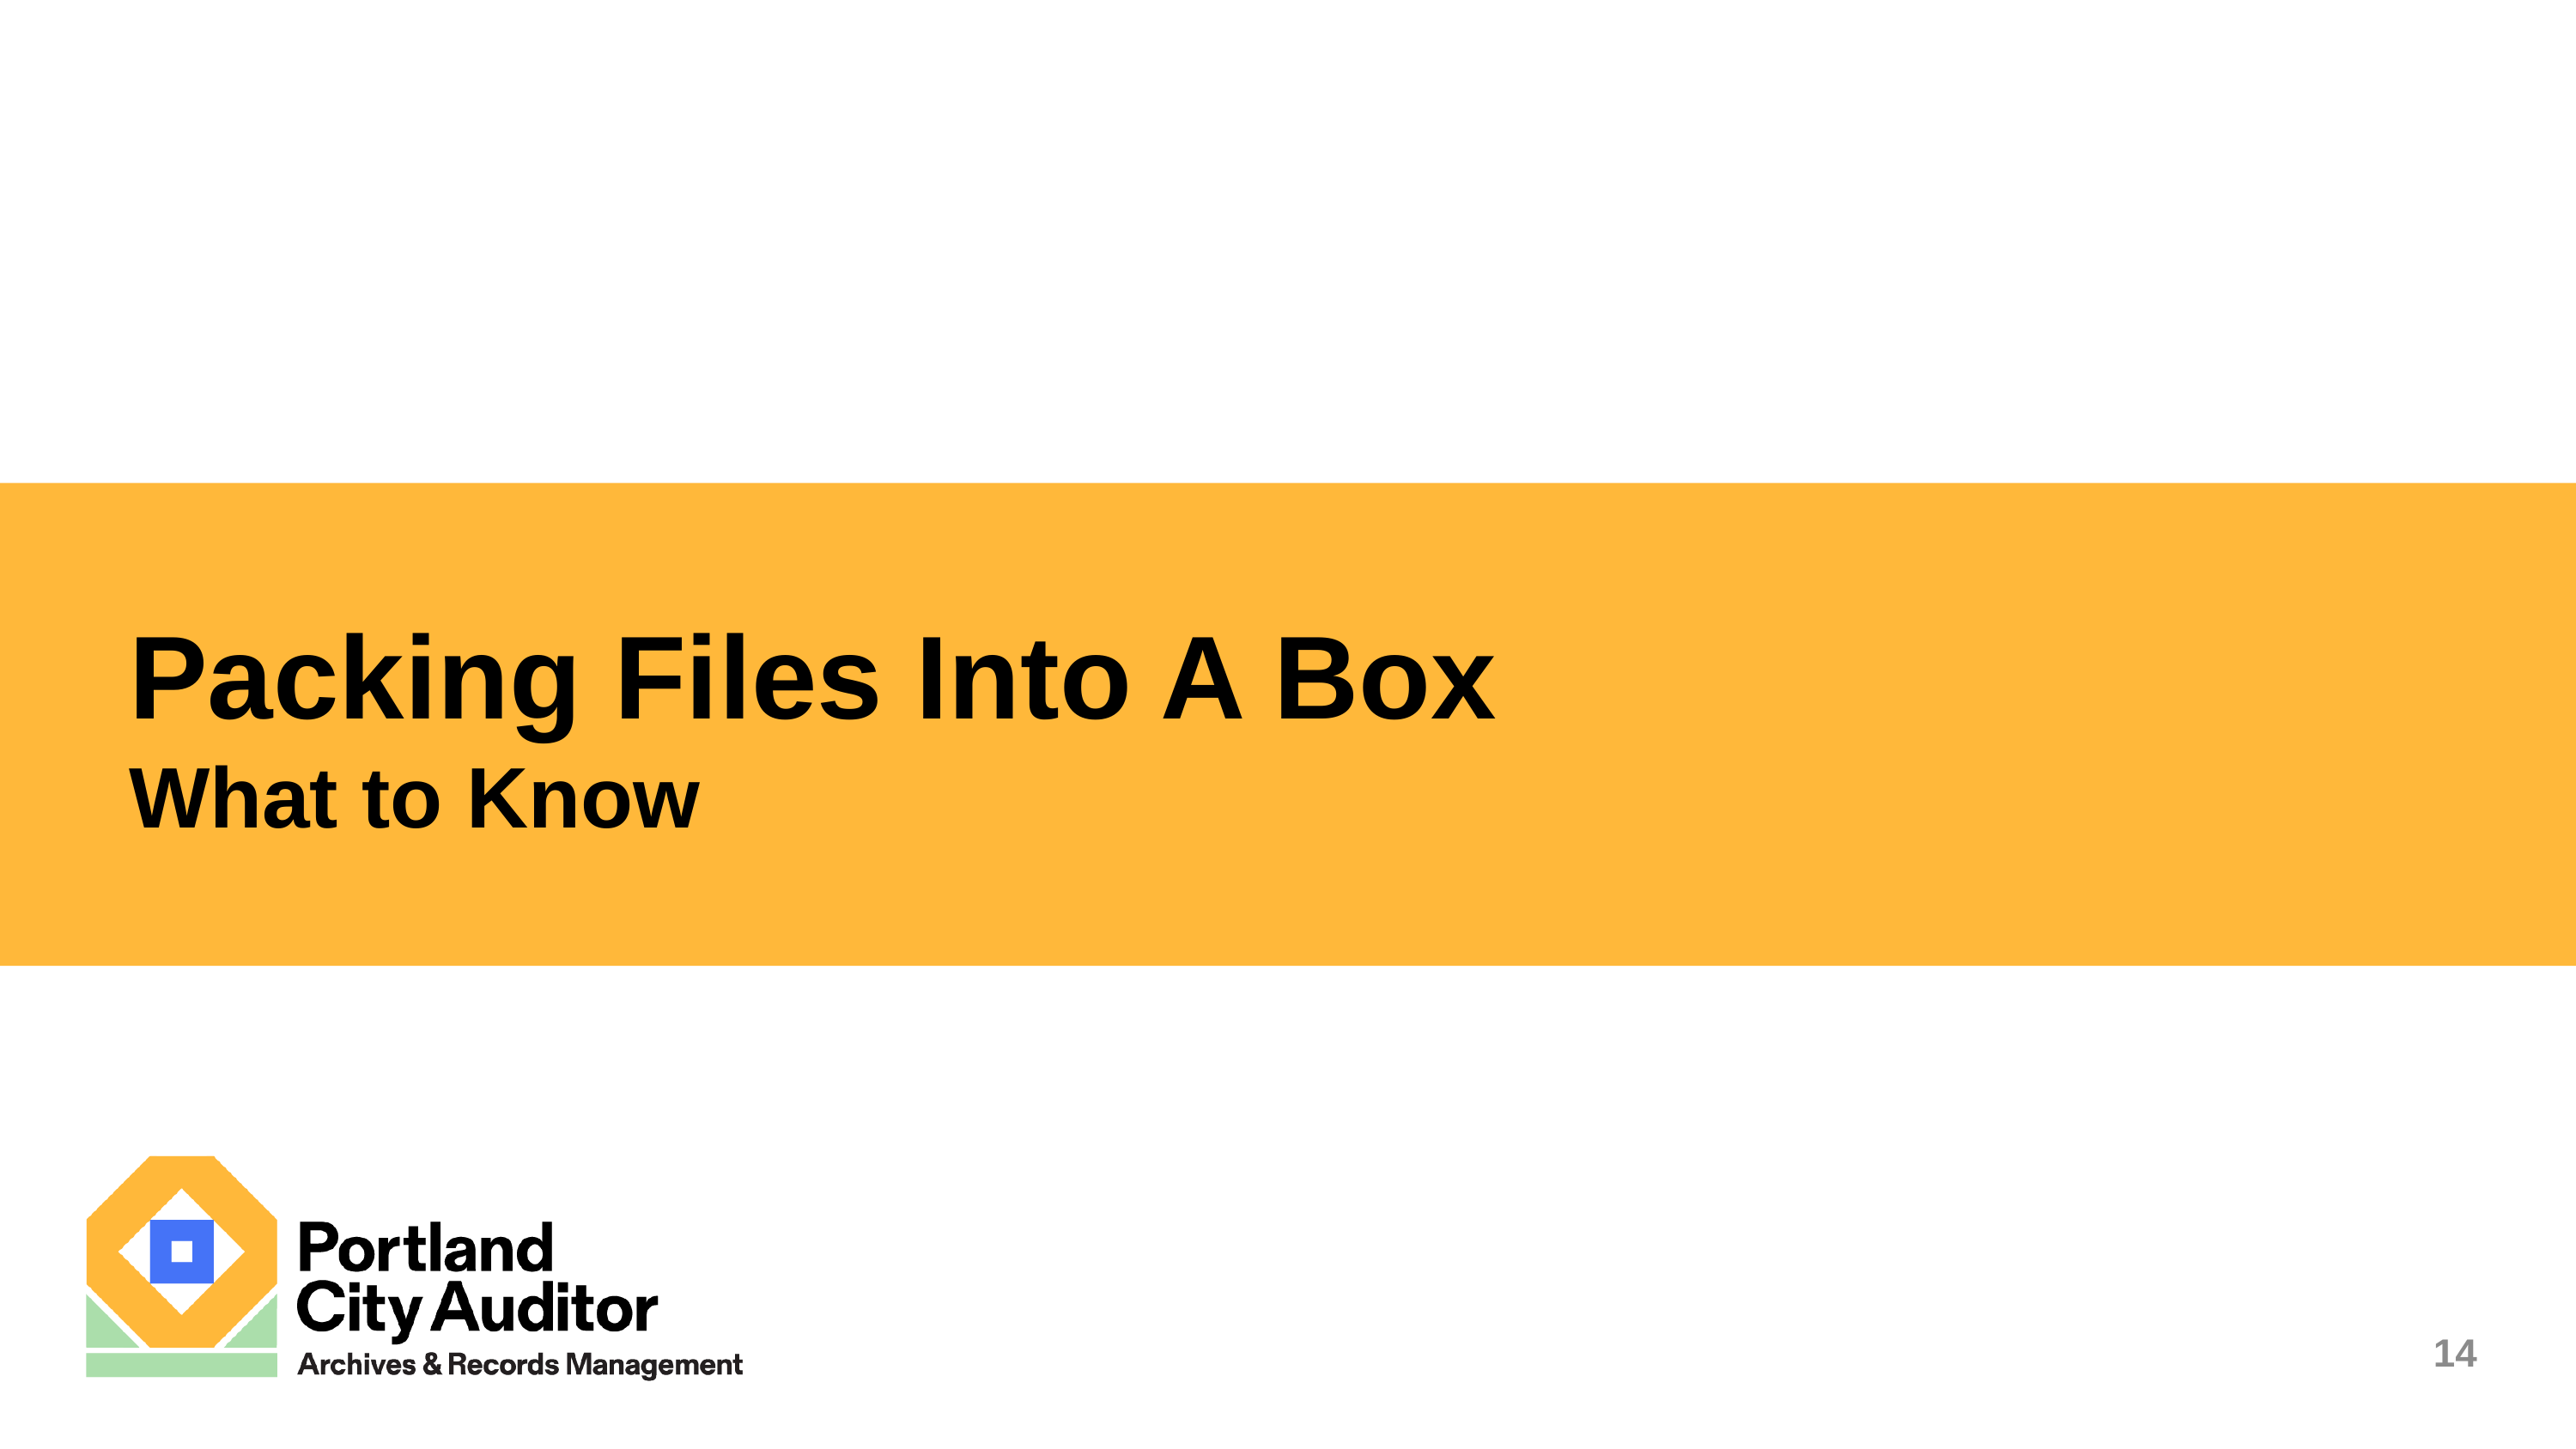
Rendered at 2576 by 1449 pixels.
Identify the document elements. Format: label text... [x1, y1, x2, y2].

text_box [0, 482, 2576, 967]
text_box [41, 1119, 700, 1434]
picture [64, 1139, 764, 1397]
slide_number 14 [2190, 1325, 2490, 1377]
title Packing Files Into A Box What to Know [129, 600, 2447, 949]
